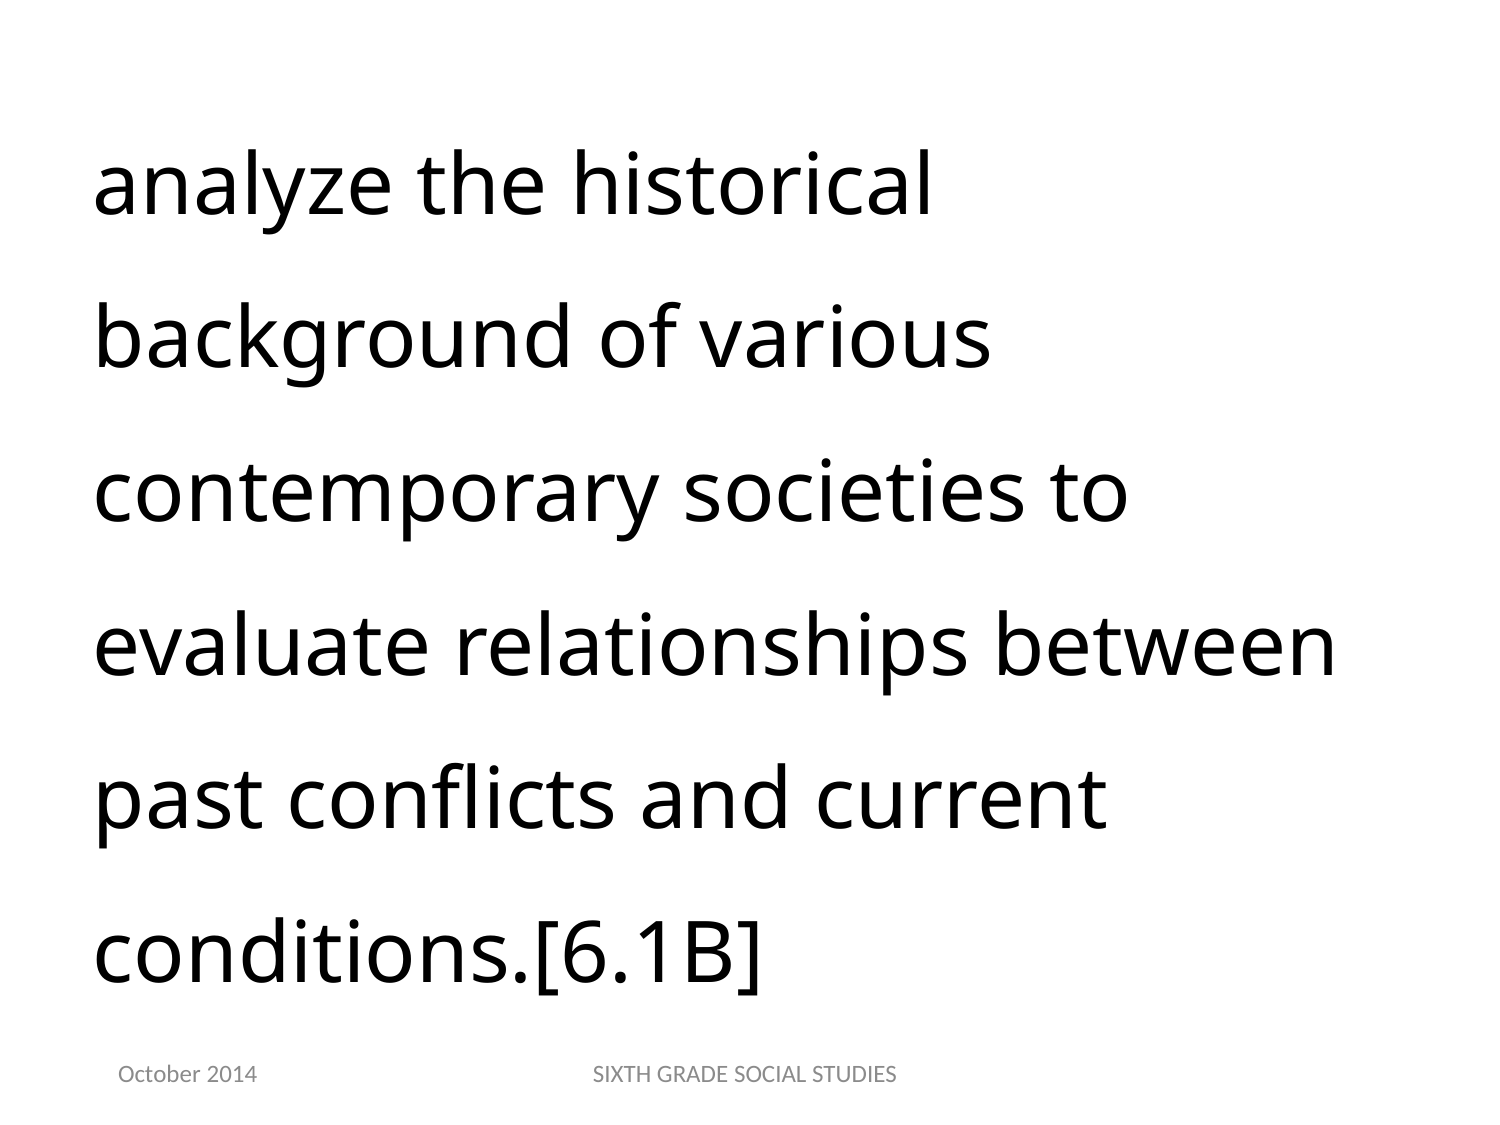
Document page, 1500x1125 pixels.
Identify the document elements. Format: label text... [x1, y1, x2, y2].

footer SIXTH GRADE SOCIAL STUDIES [492, 1042, 999, 1103]
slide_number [103, 1042, 441, 1103]
subtitle analyze the historical background of various contemporary societies to evaluate relationships between past conflicts and current conditions.[6.1B] [78, 70, 1429, 1014]
